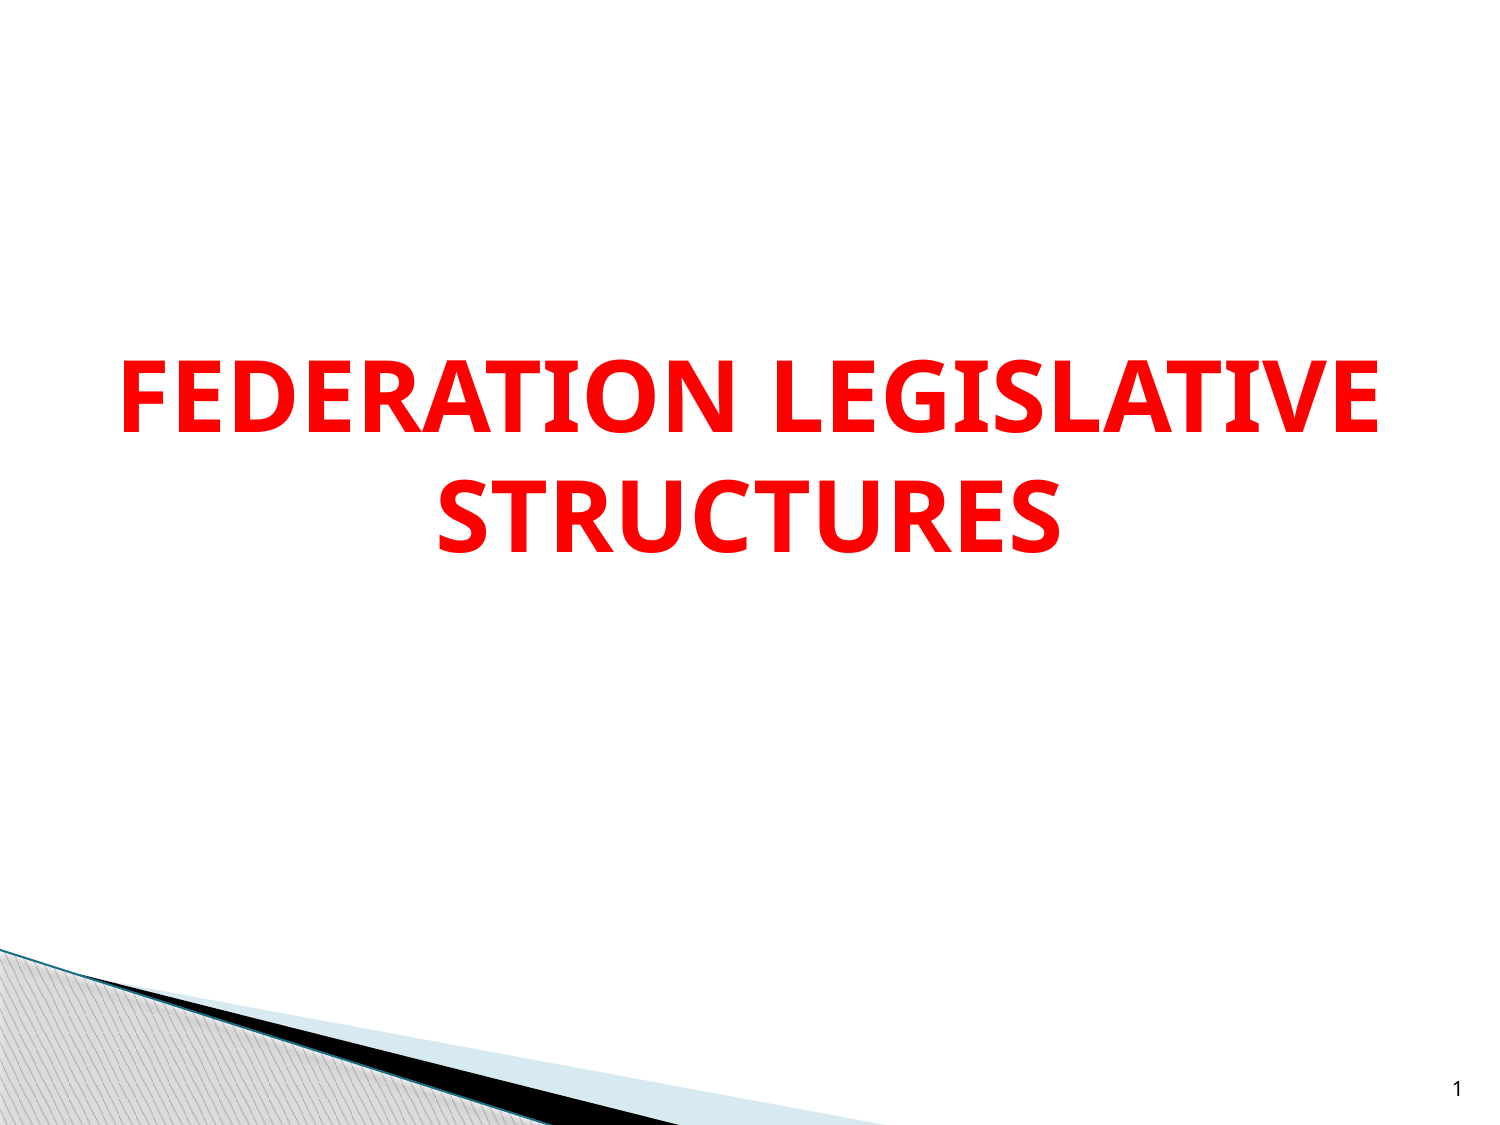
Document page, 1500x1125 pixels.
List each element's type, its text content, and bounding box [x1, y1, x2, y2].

title Federation Legislative Structures [75, 262, 1425, 643]
slide_number 1 [1418, 1051, 1479, 1112]
